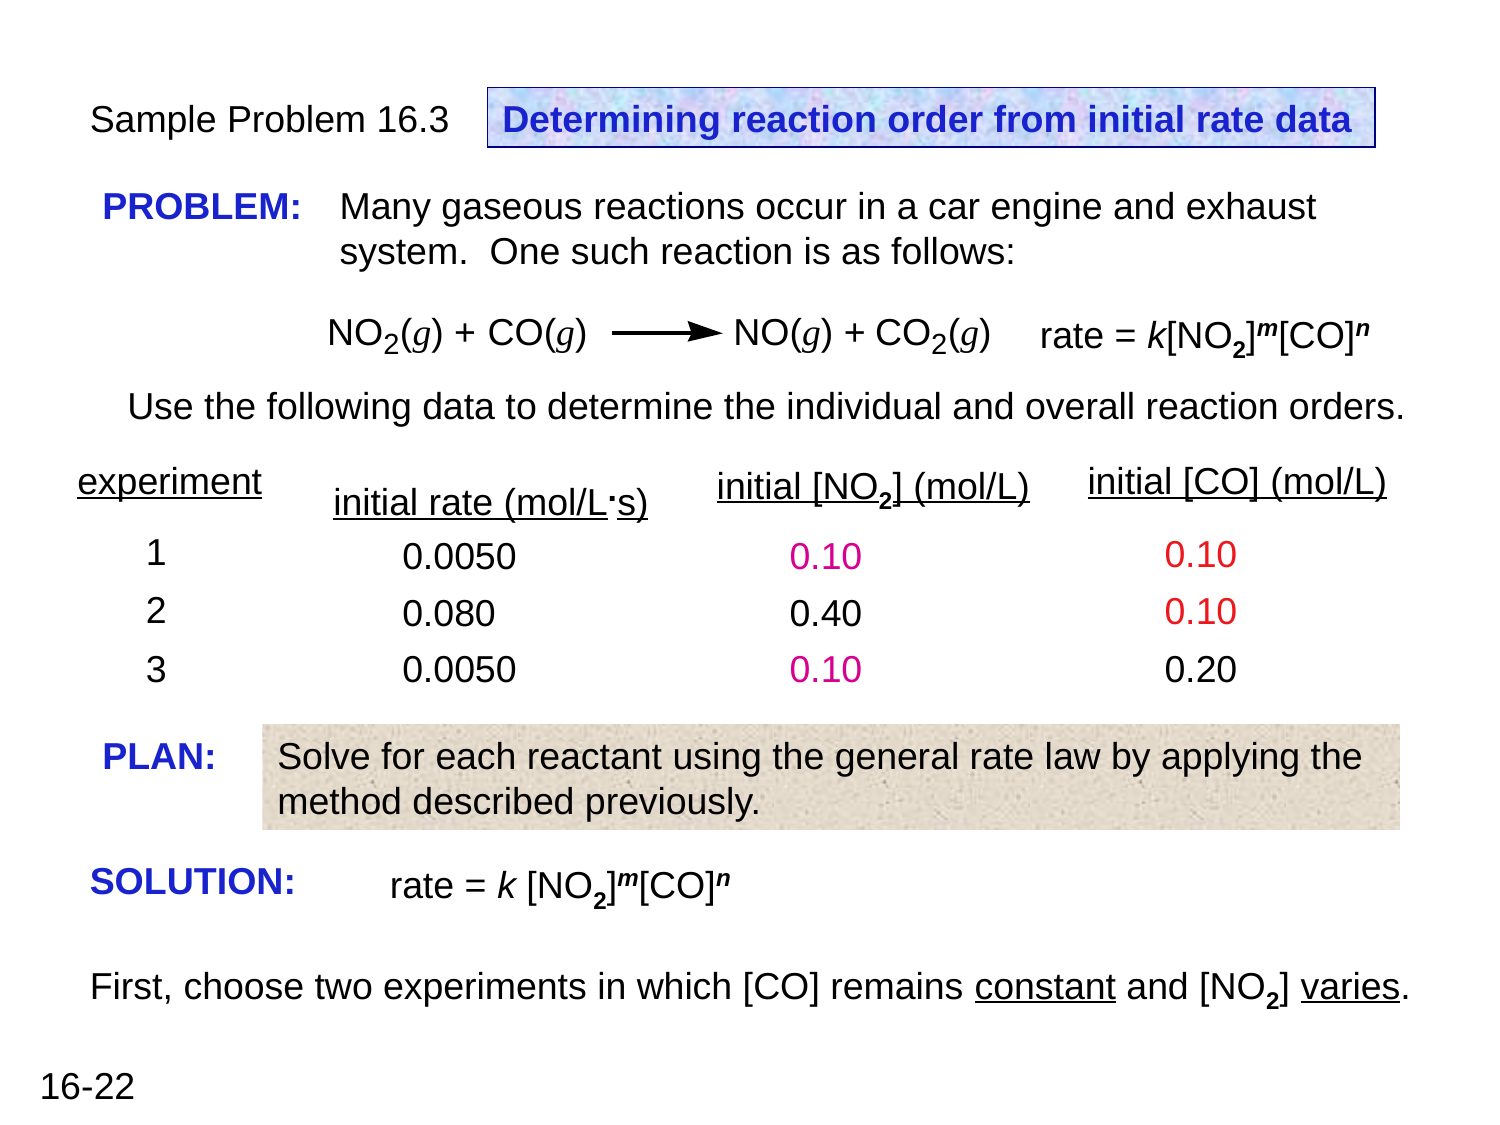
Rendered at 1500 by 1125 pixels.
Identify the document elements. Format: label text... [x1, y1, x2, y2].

text_box Determining reaction order from initial rate data [487, 87, 1375, 148]
text_box Use the following data to determine the individual and overall reaction orders. [112, 374, 1438, 435]
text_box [87, 174, 1451, 281]
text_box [62, 449, 1413, 698]
text_box Solve for each reactant using the general rate law by applying the method described previously. [262, 724, 1400, 830]
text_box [324, 299, 1451, 361]
text_box PLAN: [87, 724, 238, 785]
text_box rate = k [NO2]m[CO]n [375, 849, 775, 922]
text_box First, choose two experiments in which [CO] remains constant and [NO2] varies. [75, 950, 1450, 1022]
text_box SOLUTION: [74, 849, 313, 910]
text_box Sample Problem 16.3 [74, 87, 487, 148]
